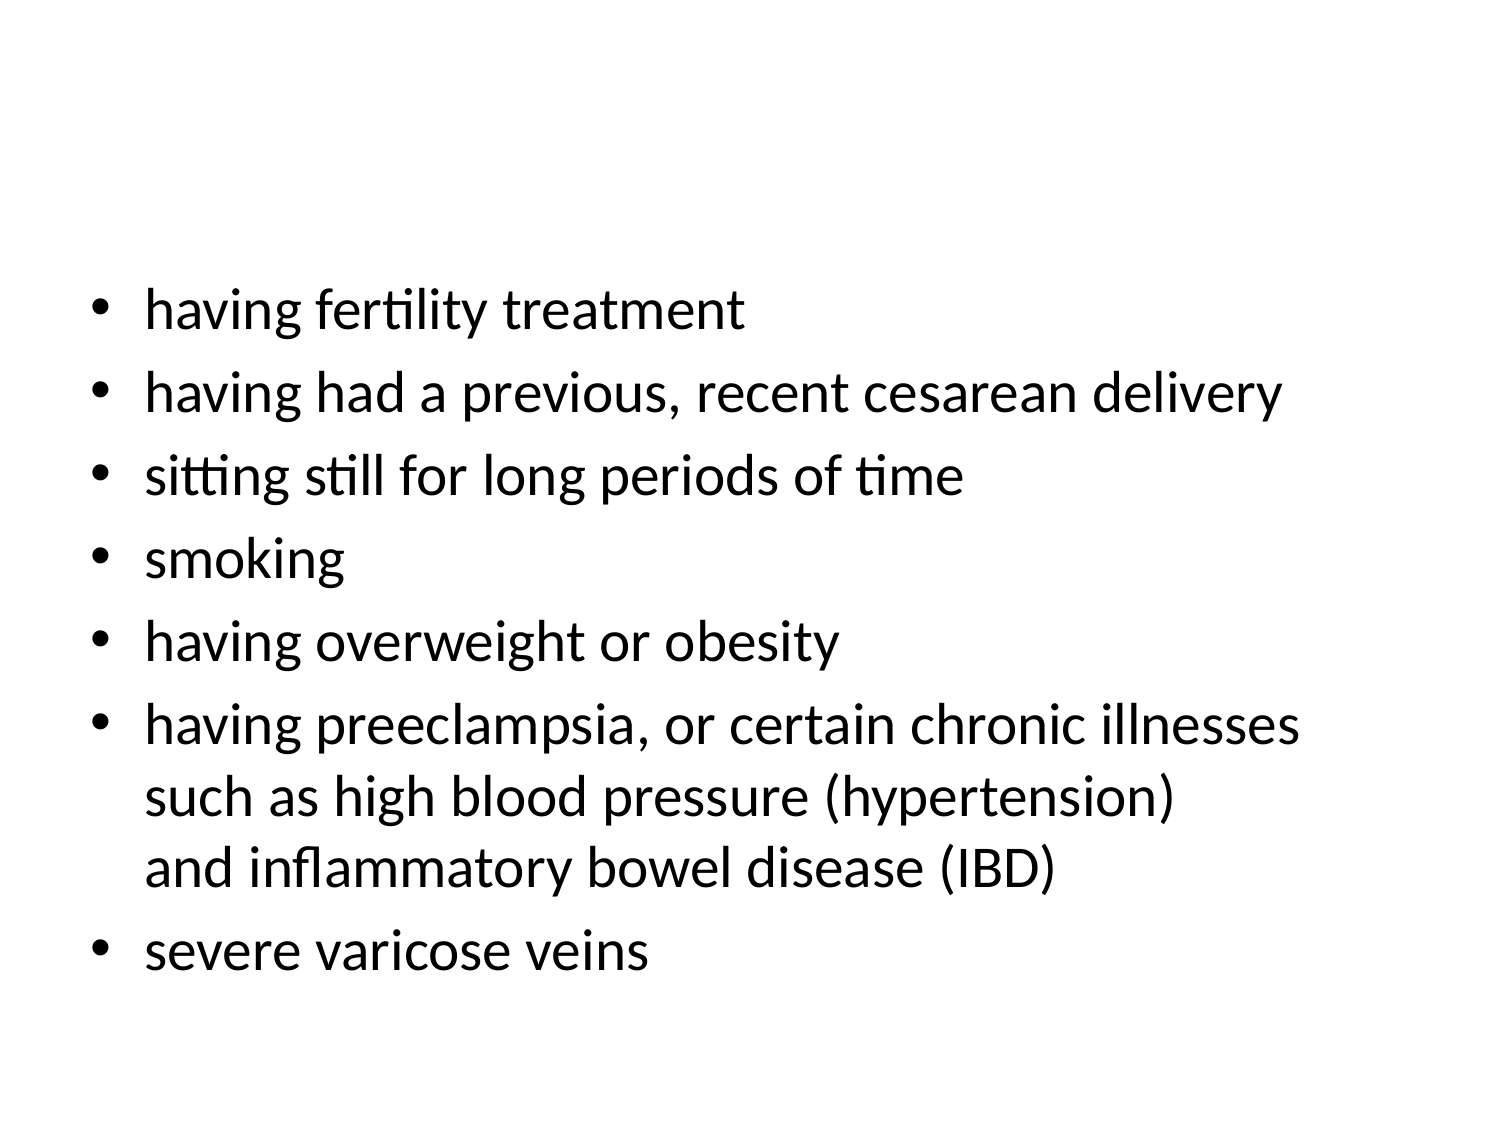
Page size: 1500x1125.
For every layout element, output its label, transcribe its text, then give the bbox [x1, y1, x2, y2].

list having fertility treatment having had a previous, recent cesarean delivery sitting still for long periods of time smoking having overweight or obesity having preeclampsia, or certain chronic illnesses such as high blood pressure (hypertension) and inflammatory bowel disease (IBD) severe varicose veins [75, 262, 1425, 1005]
